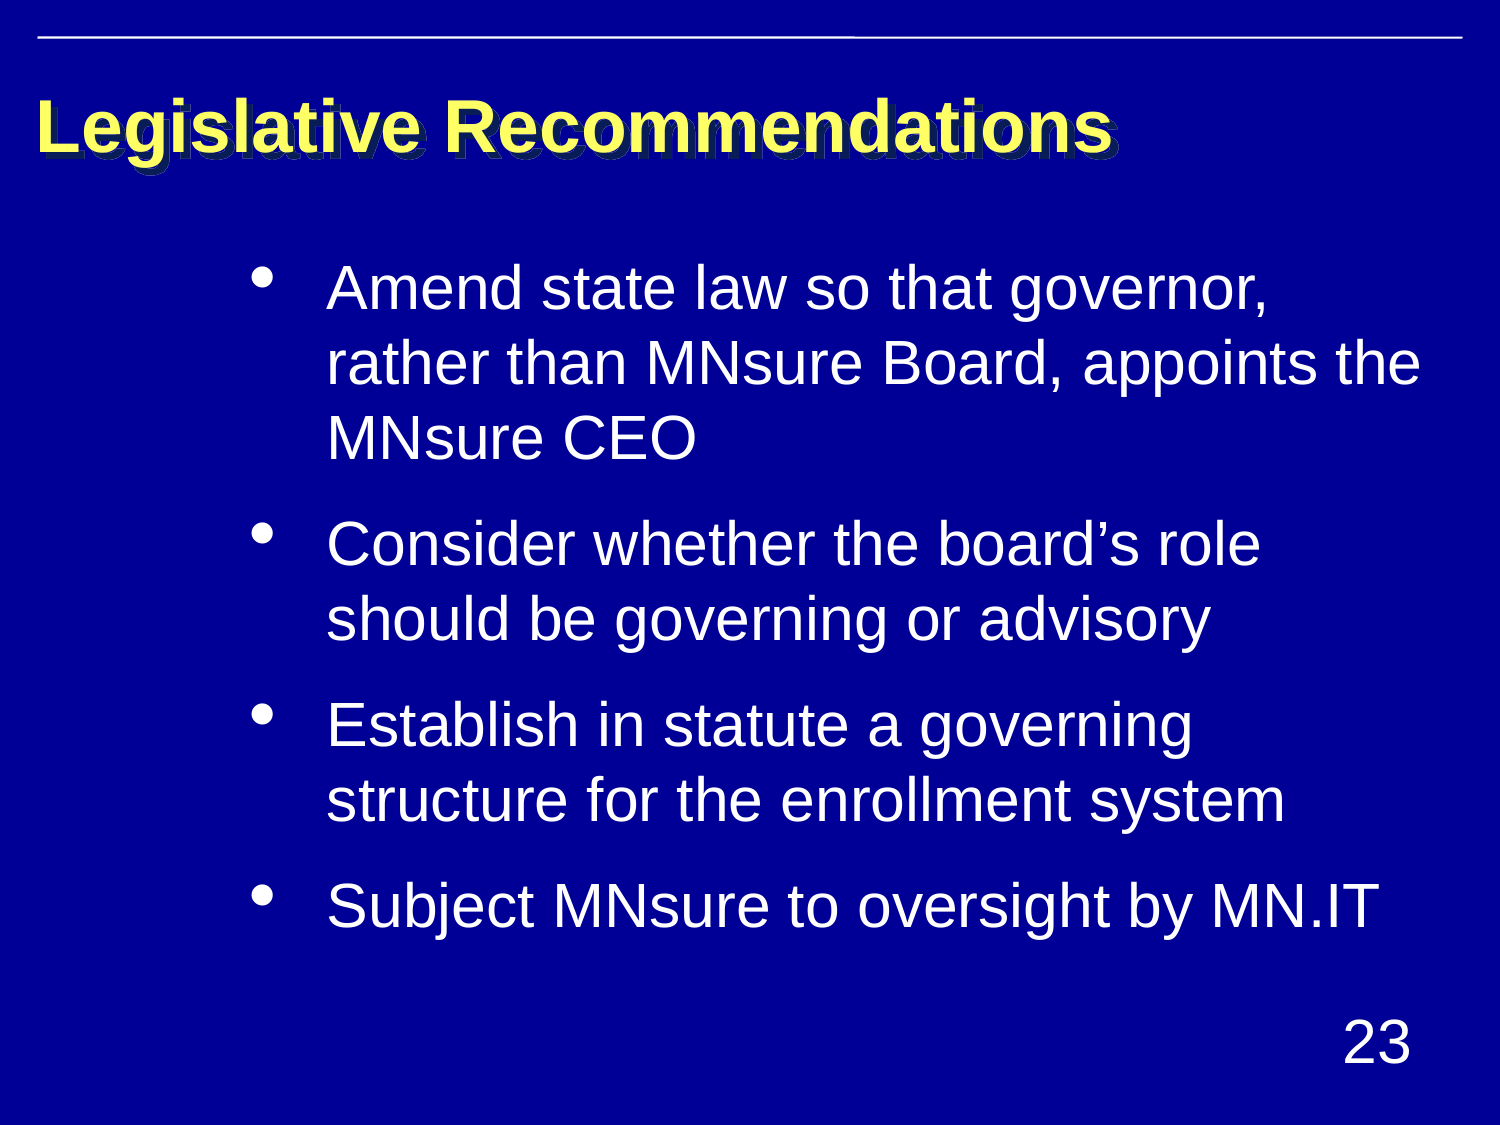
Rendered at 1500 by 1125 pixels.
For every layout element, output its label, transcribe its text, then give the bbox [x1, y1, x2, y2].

text_box 23 [1310, 993, 1444, 1084]
list Amend state law so that governor, rather than MNsure Board, appoints the MNsure CEO Consider whether the board’s role should be governing or advisory Establish in statute a governing structure for the enrollment system Subject MNsure to oversight by MN.IT [251, 239, 1466, 1072]
title Legislative Recommendations [35, 55, 1500, 190]
